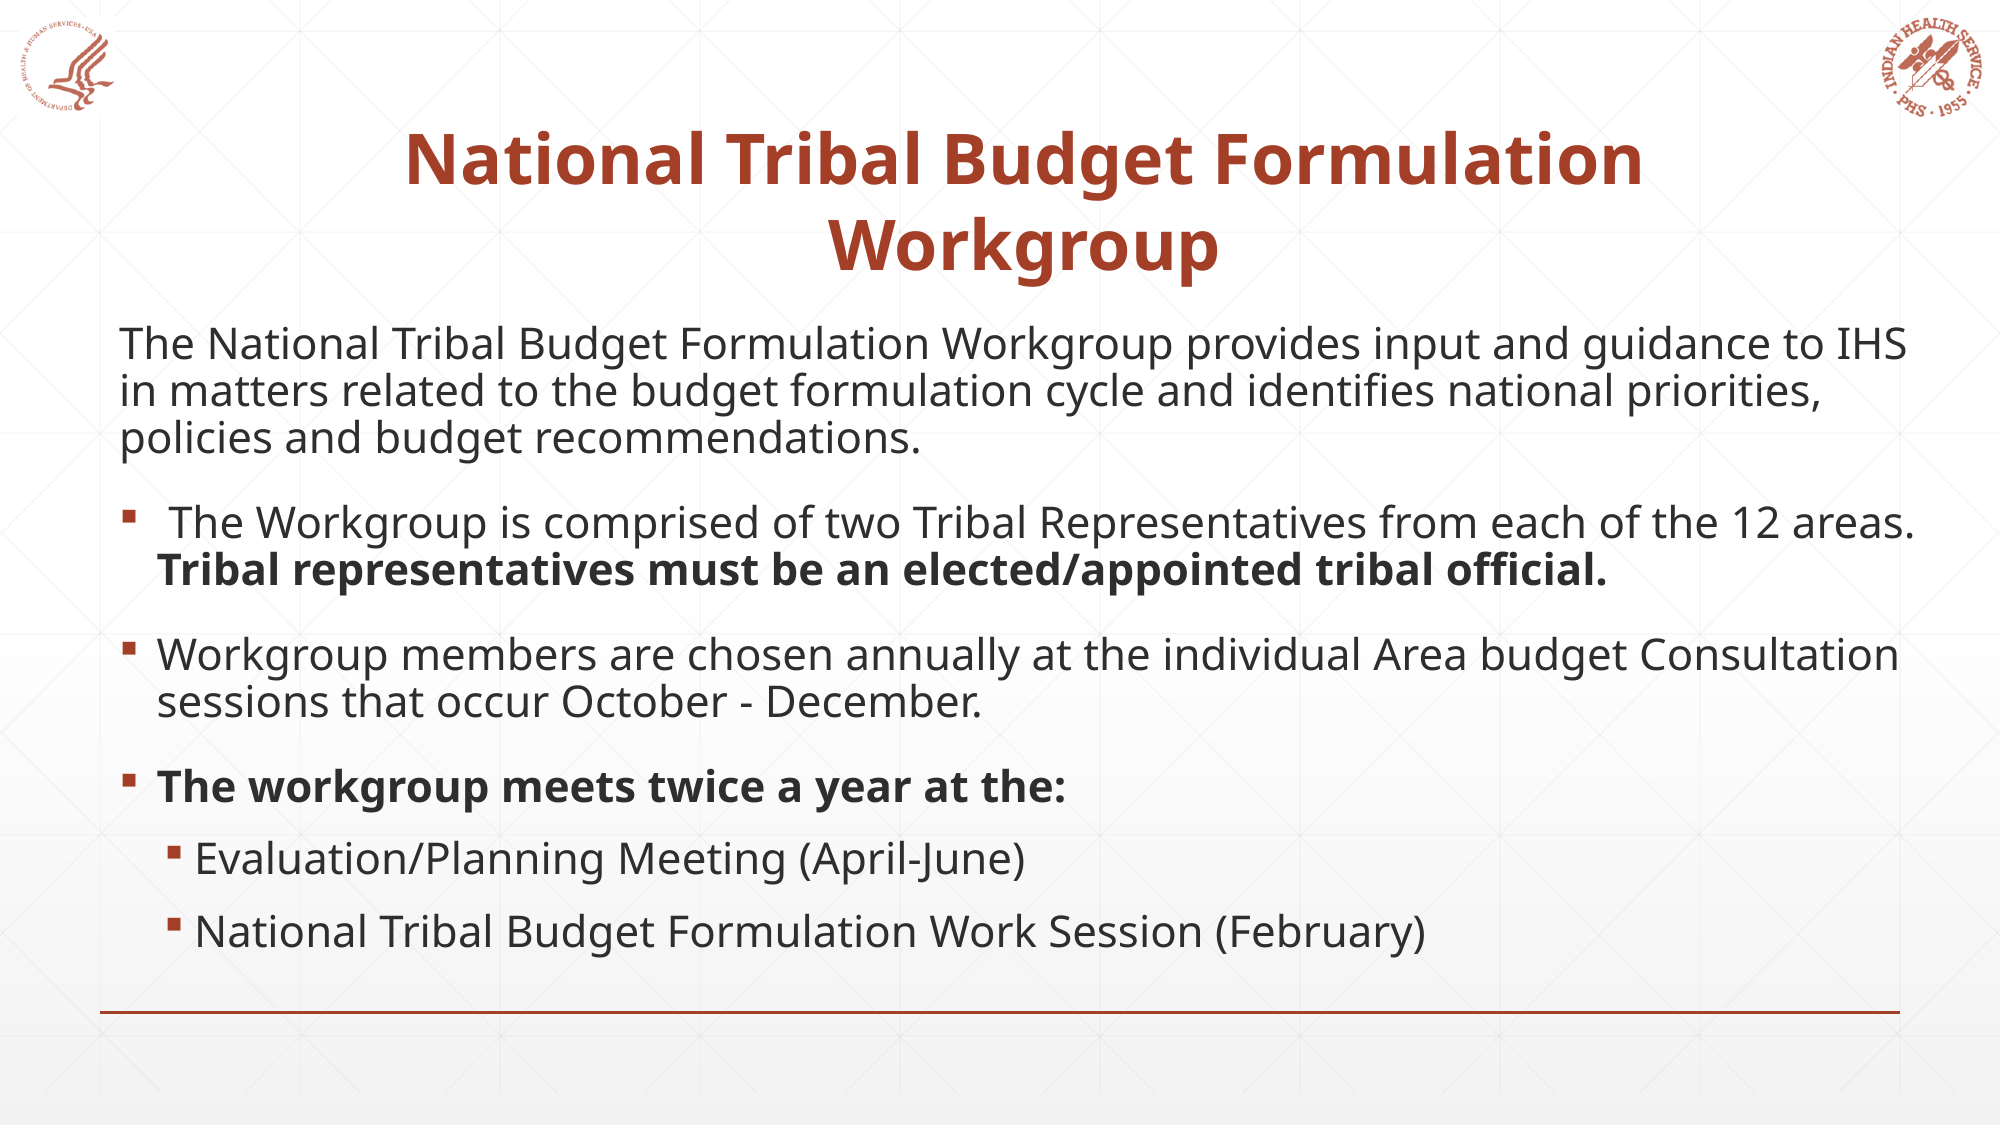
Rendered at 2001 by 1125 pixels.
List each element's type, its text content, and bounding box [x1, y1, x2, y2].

picture [1881, 17, 1982, 117]
picture [19, 17, 115, 114]
text_box National Tribal Budget Formulation Workgroup [237, 107, 1813, 295]
list The National Tribal Budget Formulation Workgroup provides input and guidance to IHS in matters related to the budget formulation cycle and identifies national priorities, policies and budget recommendations. The Workgroup is comprised of two Tribal Representatives from each of the 12 areas. Tribal representatives must be an elected/appointed tribal official. Workgroup members are chosen annually at the individual Area budget Consultation sessions that occur October - December. The workgroup meets twice a year at the: Evaluation/Planning Meeting (April-June) National Tribal Budget Formulation Work Session (February) [104, 314, 1946, 1006]
